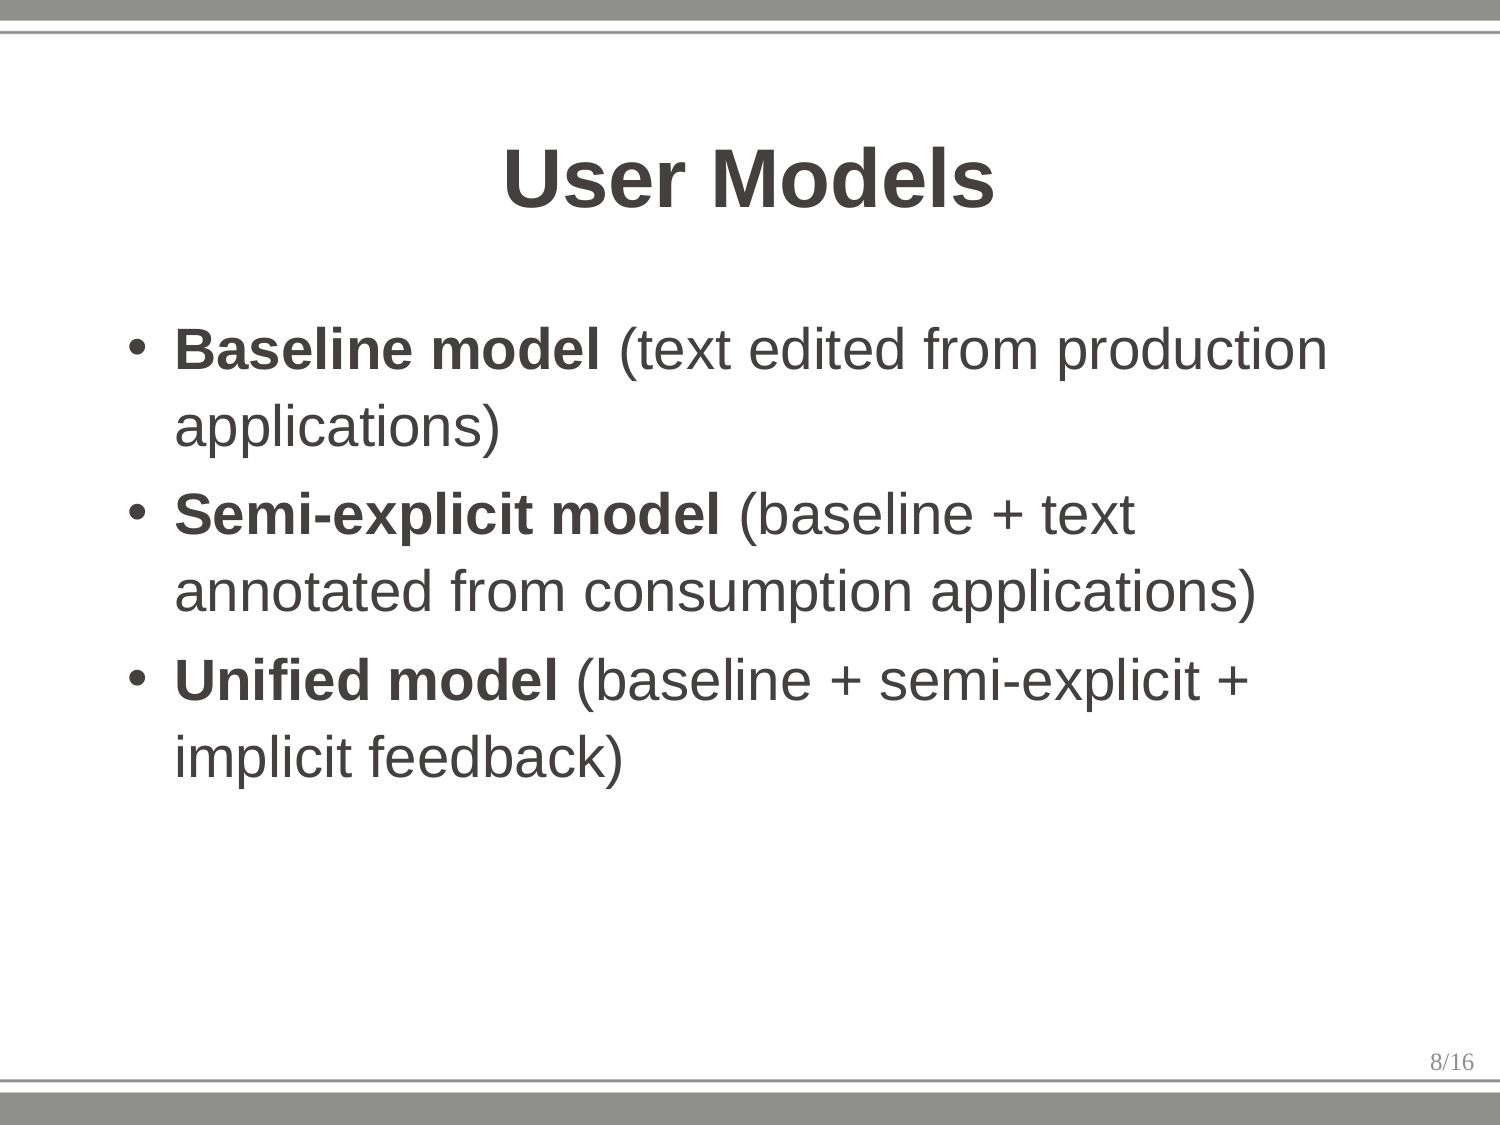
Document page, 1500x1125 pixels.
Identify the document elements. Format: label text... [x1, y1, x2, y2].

picture [0, 0, 1500, 1125]
text_box User Models [112, 79, 1388, 269]
slide_number 8/16 [1139, 1043, 1490, 1079]
text_box Baseline model (text edited from production applications) Semi-explicit model (baseline + text annotated from consumption applications) Unified model (baseline + semi-explicit + implicit feedback) [112, 296, 1388, 846]
